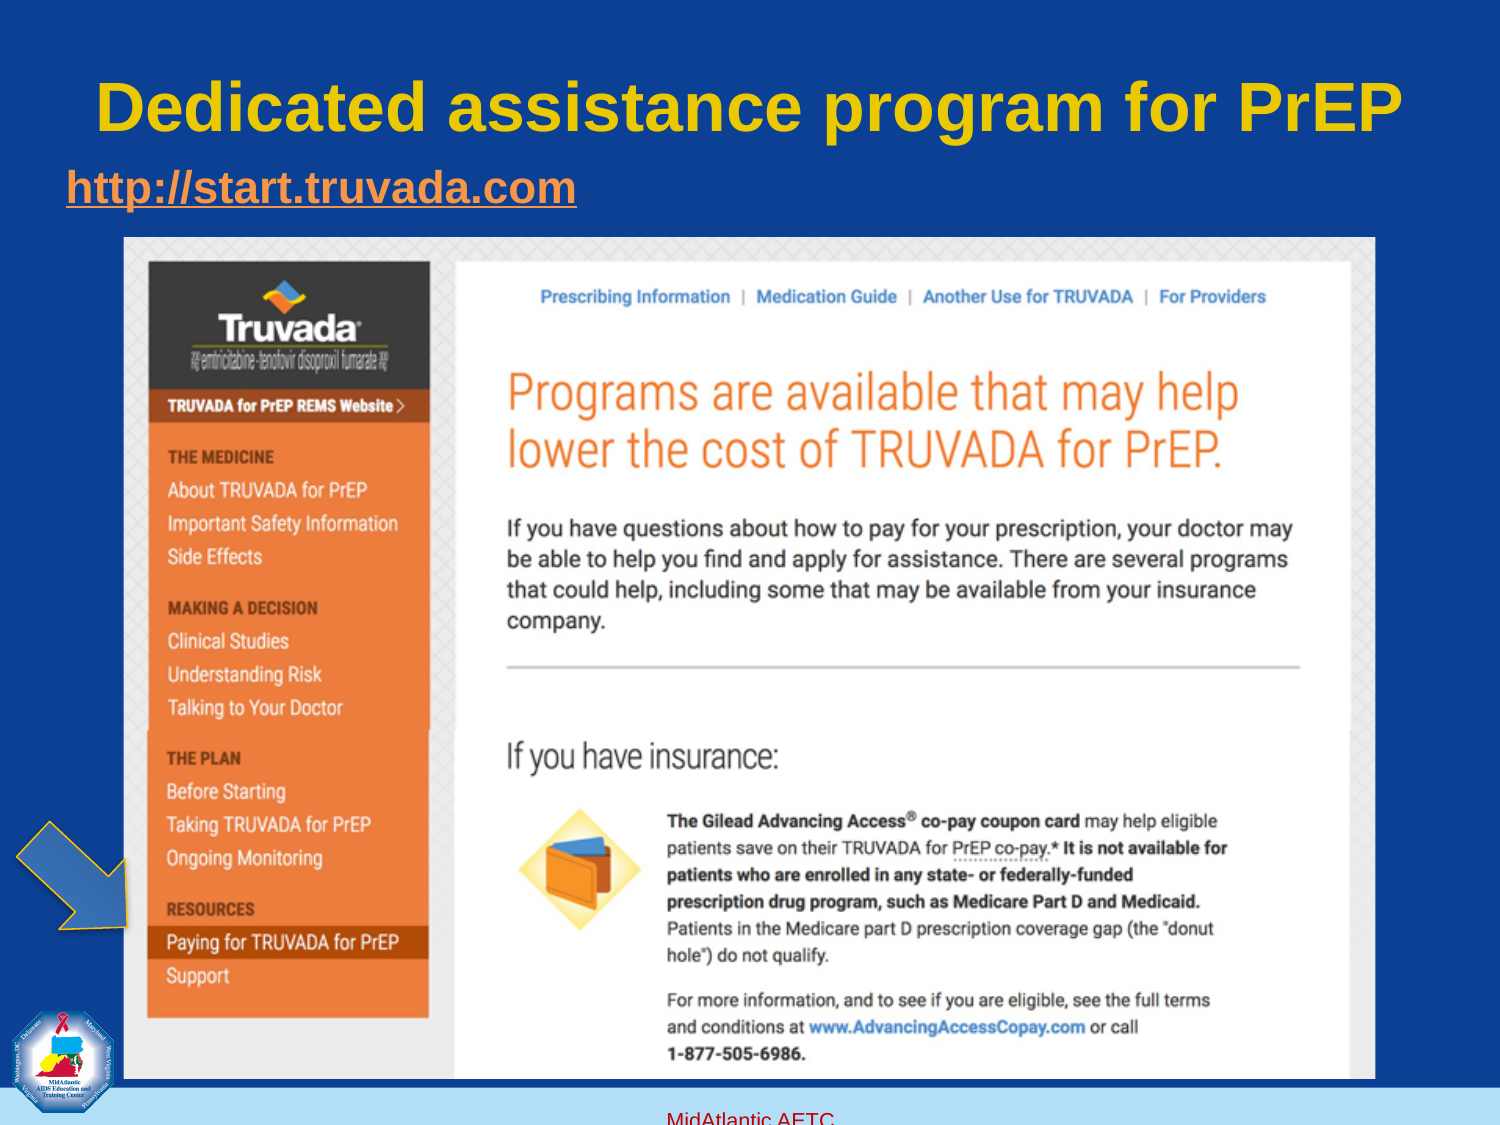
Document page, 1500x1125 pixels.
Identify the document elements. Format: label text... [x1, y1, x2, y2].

text_box http://start.truvada.com [50, 149, 1426, 220]
picture [12, 1011, 114, 1113]
text_box [15, 820, 118, 931]
title Dedicated assistance program for PrEP [75, 50, 1425, 158]
text_box [62, 48, 1437, 145]
picture [123, 237, 1376, 1079]
